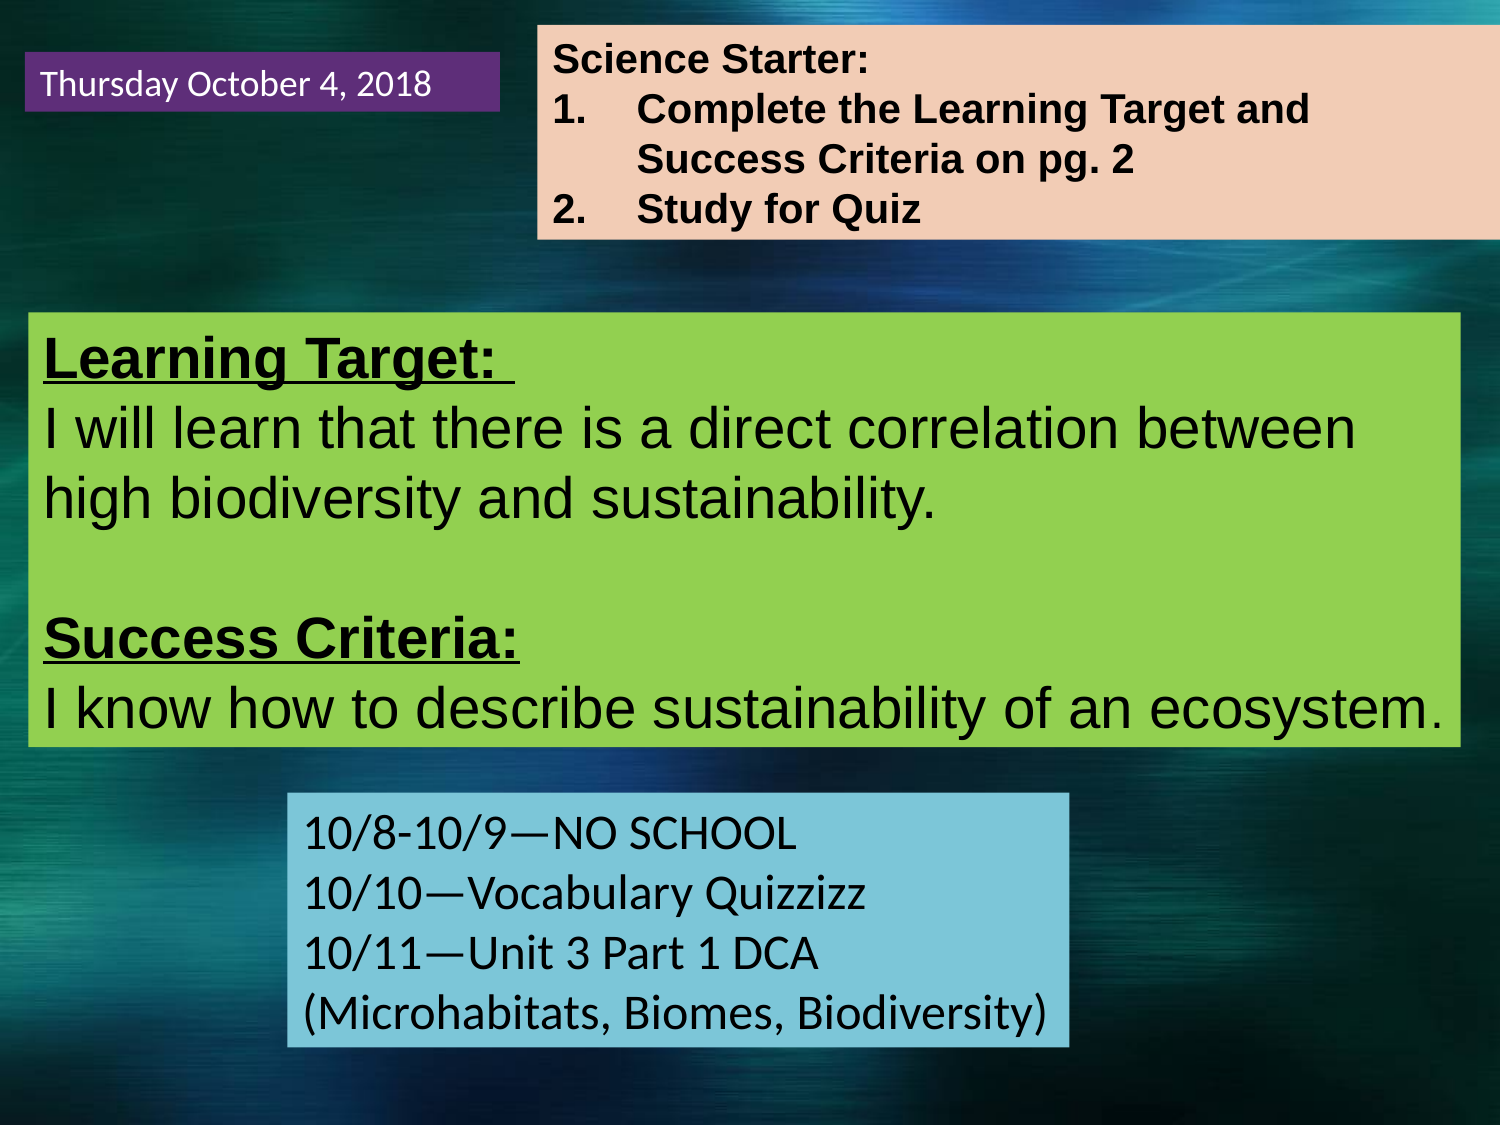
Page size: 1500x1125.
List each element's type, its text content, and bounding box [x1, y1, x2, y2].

text_box Science Starter: Complete the Learning Target and Success Criteria on pg. 2 Study for Quiz [537, 24, 1500, 240]
text_box Thursday October 4, 2018 [24, 51, 500, 112]
text_box 10/8-10/9—NO SCHOOL 10/10—Vocabulary Quizzizz 10/11—Unit 3 Part 1 DCA (Microhabitats, Biomes, Biodiversity) [287, 792, 1070, 1048]
picture [0, 0, 1500, 1125]
text_box Learning Target: I will learn that there is a direct correlation between high biodiversity and sustainability. Success Criteria: I know how to describe sustainability of an ecosystem. [28, 312, 1461, 748]
